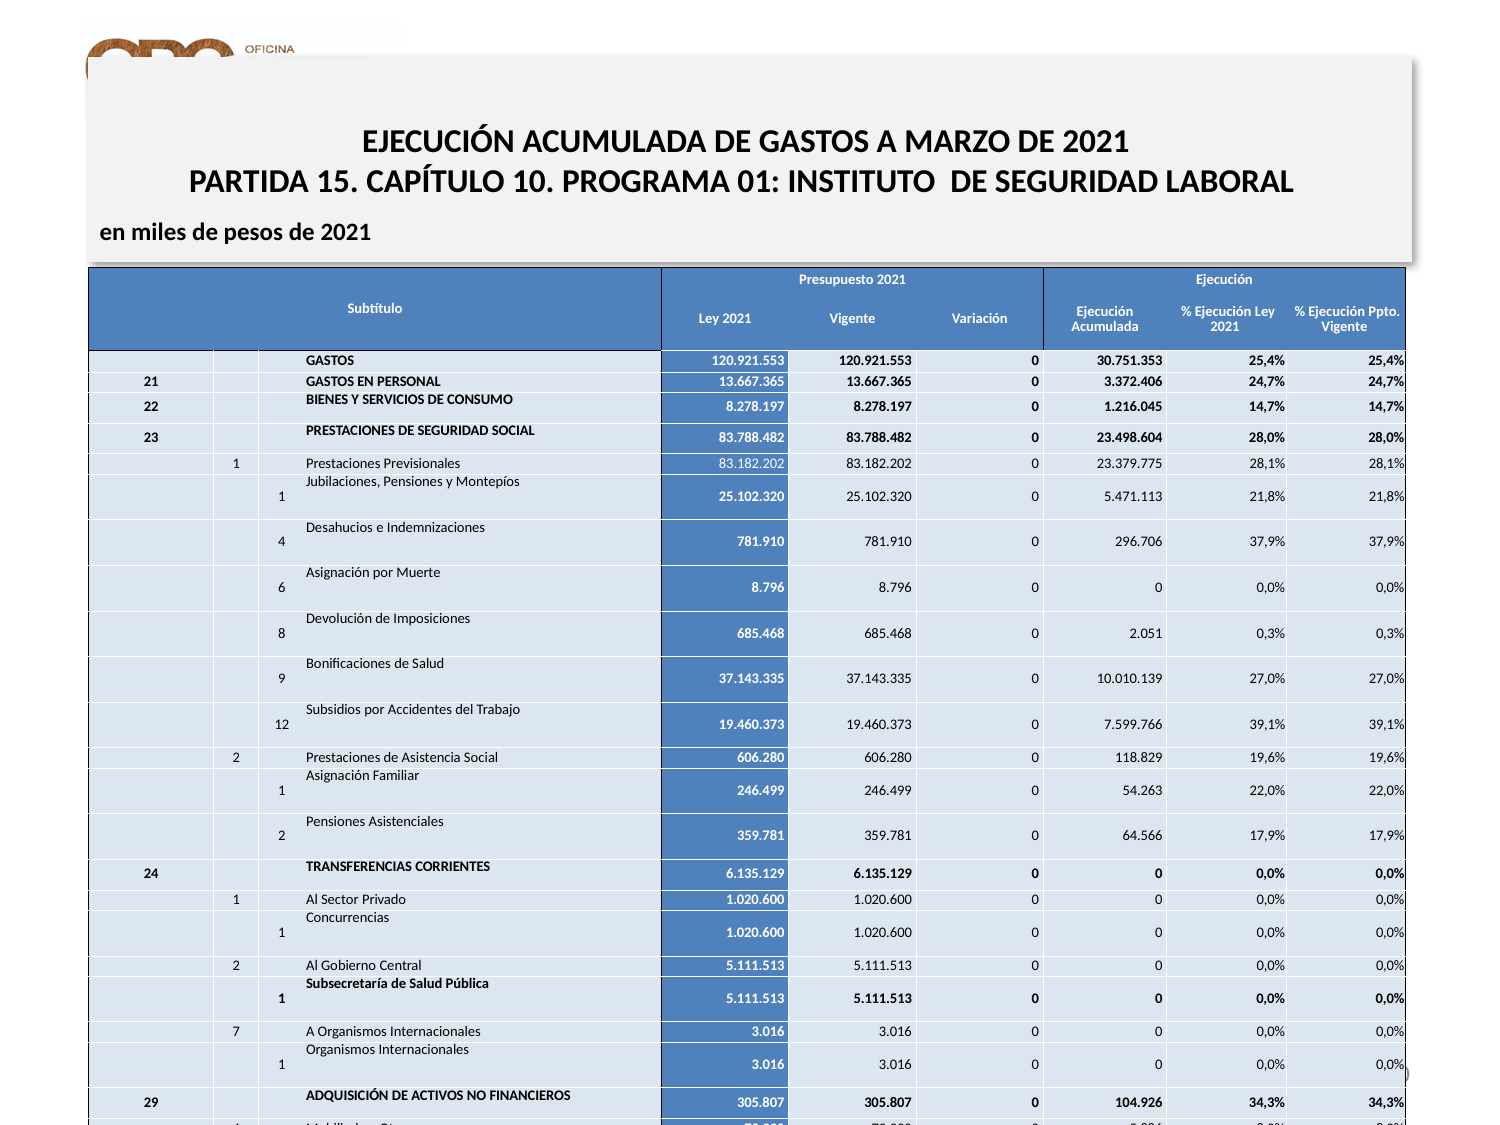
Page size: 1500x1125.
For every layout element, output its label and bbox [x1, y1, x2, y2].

table_cell [1044, 393, 1166, 423]
table_cell [789, 1119, 916, 1125]
table_cell [214, 957, 258, 976]
table_cell [1287, 891, 1405, 910]
table_cell [1167, 454, 1286, 474]
table_cell [789, 612, 916, 656]
table_cell [214, 1088, 258, 1118]
table_cell [214, 373, 258, 392]
table_cell [1287, 703, 1405, 747]
table_cell [89, 424, 213, 453]
table_cell [1167, 657, 1286, 702]
table_cell [1287, 351, 1405, 372]
table_cell [1287, 424, 1405, 453]
table_cell [662, 769, 788, 813]
table_cell [789, 814, 916, 859]
table_cell [789, 475, 916, 519]
table_cell [214, 1043, 258, 1087]
table_cell [89, 891, 213, 910]
table_cell [1167, 703, 1286, 747]
table_cell [662, 454, 788, 474]
table_cell [662, 748, 788, 768]
table_cell [259, 1088, 661, 1118]
table_cell [789, 911, 916, 956]
table_cell [89, 957, 213, 976]
table_cell [917, 520, 1043, 565]
table_cell [89, 814, 213, 859]
table_cell [662, 520, 788, 565]
table_cell [917, 911, 1043, 956]
table_cell [789, 1022, 916, 1042]
picture [82, 22, 403, 118]
table_header [662, 268, 1043, 288]
table_cell [917, 814, 1043, 859]
table_cell [1044, 1022, 1166, 1042]
table_cell [917, 769, 1043, 813]
table_cell [259, 703, 661, 747]
table_cell [89, 612, 213, 656]
table_cell [789, 769, 916, 813]
table_cell [662, 911, 788, 956]
table_cell [1044, 1043, 1166, 1087]
table_cell [789, 351, 916, 372]
table_cell [1044, 424, 1166, 453]
table_cell [789, 566, 916, 611]
table_cell [1167, 860, 1286, 890]
table_cell [89, 860, 213, 890]
table_cell [789, 393, 916, 423]
table_cell [917, 957, 1043, 976]
table_cell [214, 520, 258, 565]
table_cell [662, 393, 788, 423]
table_cell [89, 393, 213, 423]
table_cell [1287, 566, 1405, 611]
table_cell [259, 814, 661, 859]
table_cell [89, 454, 213, 474]
table_cell [1287, 393, 1405, 423]
table_cell [1044, 612, 1166, 656]
table_cell [1287, 1088, 1405, 1118]
table_cell [789, 977, 916, 1021]
table_cell [259, 351, 661, 372]
table_cell [662, 814, 788, 859]
table_cell [917, 612, 1043, 656]
table_cell [89, 977, 213, 1021]
table_cell [789, 454, 916, 474]
table_cell [789, 1088, 916, 1118]
table_cell [214, 657, 258, 702]
table_cell [259, 612, 661, 656]
table_cell [789, 860, 916, 890]
table_cell [789, 891, 916, 910]
table_cell [1167, 1043, 1286, 1087]
table_cell [259, 769, 661, 813]
table_cell [1044, 814, 1166, 859]
table_cell [89, 520, 213, 565]
table_cell [662, 860, 788, 890]
slide_number [1406, 1042, 1425, 1103]
table_cell [917, 1022, 1043, 1042]
table_cell [1167, 1119, 1286, 1125]
table_cell [1167, 911, 1286, 956]
table_cell [259, 860, 661, 890]
table_cell [1044, 657, 1166, 702]
table_cell [1287, 520, 1405, 565]
table_cell [662, 288, 1043, 350]
table_cell [214, 769, 258, 813]
table_cell [214, 748, 258, 768]
table_cell [1287, 911, 1405, 956]
table_cell [1287, 1022, 1405, 1042]
table_cell [917, 393, 1043, 423]
table_cell [259, 891, 661, 910]
table_cell [789, 957, 916, 976]
table_cell [1167, 566, 1286, 611]
table_cell [917, 1043, 1043, 1087]
table_cell [1287, 769, 1405, 813]
table_cell [1167, 748, 1286, 768]
table_cell [89, 703, 213, 747]
table_cell [789, 703, 916, 747]
title [88, 57, 1412, 262]
table_cell [214, 424, 258, 453]
table_cell [917, 860, 1043, 890]
table_cell [1167, 891, 1286, 910]
table_cell [259, 1022, 661, 1042]
table_cell [1167, 475, 1286, 519]
table_cell [259, 748, 661, 768]
table_cell [1287, 860, 1405, 890]
table_cell [662, 424, 788, 453]
table_cell [662, 1088, 788, 1118]
table_cell [214, 860, 258, 890]
table_cell [1044, 977, 1166, 1021]
table_cell [662, 1043, 788, 1087]
table_cell [89, 475, 213, 519]
table_cell [89, 1119, 213, 1125]
table_cell [89, 769, 213, 813]
table_cell [789, 424, 916, 453]
table_cell [1287, 657, 1405, 702]
table_cell [1287, 1043, 1405, 1087]
table_cell [917, 475, 1043, 519]
table_cell [1044, 1119, 1166, 1125]
table_cell [214, 612, 258, 656]
table_header [89, 268, 661, 350]
table_cell [662, 475, 788, 519]
table_cell [89, 1022, 213, 1042]
table_cell [1287, 957, 1405, 976]
table_cell [259, 424, 661, 453]
table_cell [89, 351, 213, 372]
table_cell [1167, 957, 1286, 976]
table_cell [214, 1022, 258, 1042]
table_cell [89, 657, 213, 702]
table_cell [214, 814, 258, 859]
table_cell [1167, 814, 1286, 859]
table_cell [214, 1119, 258, 1125]
table_cell [259, 373, 661, 392]
table_cell [89, 748, 213, 768]
table_cell [917, 703, 1043, 747]
table_cell [662, 566, 788, 611]
table_cell [662, 351, 788, 372]
table_cell [917, 351, 1043, 372]
table_cell [214, 703, 258, 747]
table_cell [89, 566, 213, 611]
table_cell [259, 1119, 661, 1125]
table_cell [1044, 288, 1405, 350]
table_cell [1287, 454, 1405, 474]
table_cell [1167, 424, 1286, 453]
text_box [84, 208, 1408, 249]
table_cell [259, 657, 661, 702]
table_cell [259, 1043, 661, 1087]
table_cell [1044, 475, 1166, 519]
table_cell [214, 977, 258, 1021]
table_cell [662, 703, 788, 747]
table_cell [789, 748, 916, 768]
table_cell [1044, 566, 1166, 611]
table_cell [662, 957, 788, 976]
table_cell [917, 424, 1043, 453]
table_cell [789, 1043, 916, 1087]
table_cell [1167, 520, 1286, 565]
table_cell [917, 891, 1043, 910]
table_cell [789, 520, 916, 565]
table_cell [1167, 769, 1286, 813]
table_cell [214, 351, 258, 372]
table_cell [1167, 393, 1286, 423]
table_cell [1167, 977, 1286, 1021]
table_cell [1167, 612, 1286, 656]
table_cell [662, 373, 788, 392]
table_cell [259, 977, 661, 1021]
table_cell [662, 891, 788, 910]
table_cell [1287, 475, 1405, 519]
table_cell [917, 748, 1043, 768]
table_cell [1044, 520, 1166, 565]
table_cell [917, 977, 1043, 1021]
table_cell [1044, 860, 1166, 890]
table_cell [1044, 351, 1166, 372]
table_cell [89, 1043, 213, 1087]
table_cell [1044, 373, 1166, 392]
table_cell [662, 657, 788, 702]
table_cell [1287, 373, 1405, 392]
table_cell [1167, 1088, 1286, 1118]
table_cell [917, 454, 1043, 474]
table_cell [662, 977, 788, 1021]
table_cell [917, 1088, 1043, 1118]
table_cell [214, 454, 258, 474]
table_cell [214, 475, 258, 519]
table_cell [259, 520, 661, 565]
table_header [1044, 268, 1405, 288]
table_cell [789, 373, 916, 392]
table_cell [214, 891, 258, 910]
table_cell [89, 373, 213, 392]
table_cell [259, 566, 661, 611]
table_cell [917, 657, 1043, 702]
table_cell [917, 373, 1043, 392]
table_cell [789, 657, 916, 702]
table_cell [1287, 814, 1405, 859]
table_cell [259, 454, 661, 474]
table_cell [89, 1088, 213, 1118]
table_cell [214, 393, 258, 423]
table_cell [1287, 612, 1405, 656]
table_cell [1287, 748, 1405, 768]
table_cell [214, 566, 258, 611]
table_cell [1167, 373, 1286, 392]
table_cell [1167, 351, 1286, 372]
table_cell [1044, 748, 1166, 768]
table_cell [214, 911, 258, 956]
table_cell [1287, 1119, 1405, 1125]
table_cell [1287, 977, 1405, 1021]
table_cell [917, 566, 1043, 611]
table_cell [1044, 957, 1166, 976]
table_cell [259, 911, 661, 956]
table_cell [662, 612, 788, 656]
table_cell [1044, 891, 1166, 910]
table_cell [1044, 703, 1166, 747]
table_cell [1044, 769, 1166, 813]
table_cell [1044, 454, 1166, 474]
table_cell [662, 1022, 788, 1042]
table_cell [259, 957, 661, 976]
table_cell [917, 1119, 1043, 1125]
table_cell [662, 1119, 788, 1125]
table_cell [259, 475, 661, 519]
table_cell [1044, 911, 1166, 956]
table_cell [259, 393, 661, 423]
table_cell [1167, 1022, 1286, 1042]
table_cell [1044, 1088, 1166, 1118]
table_cell [89, 911, 213, 956]
